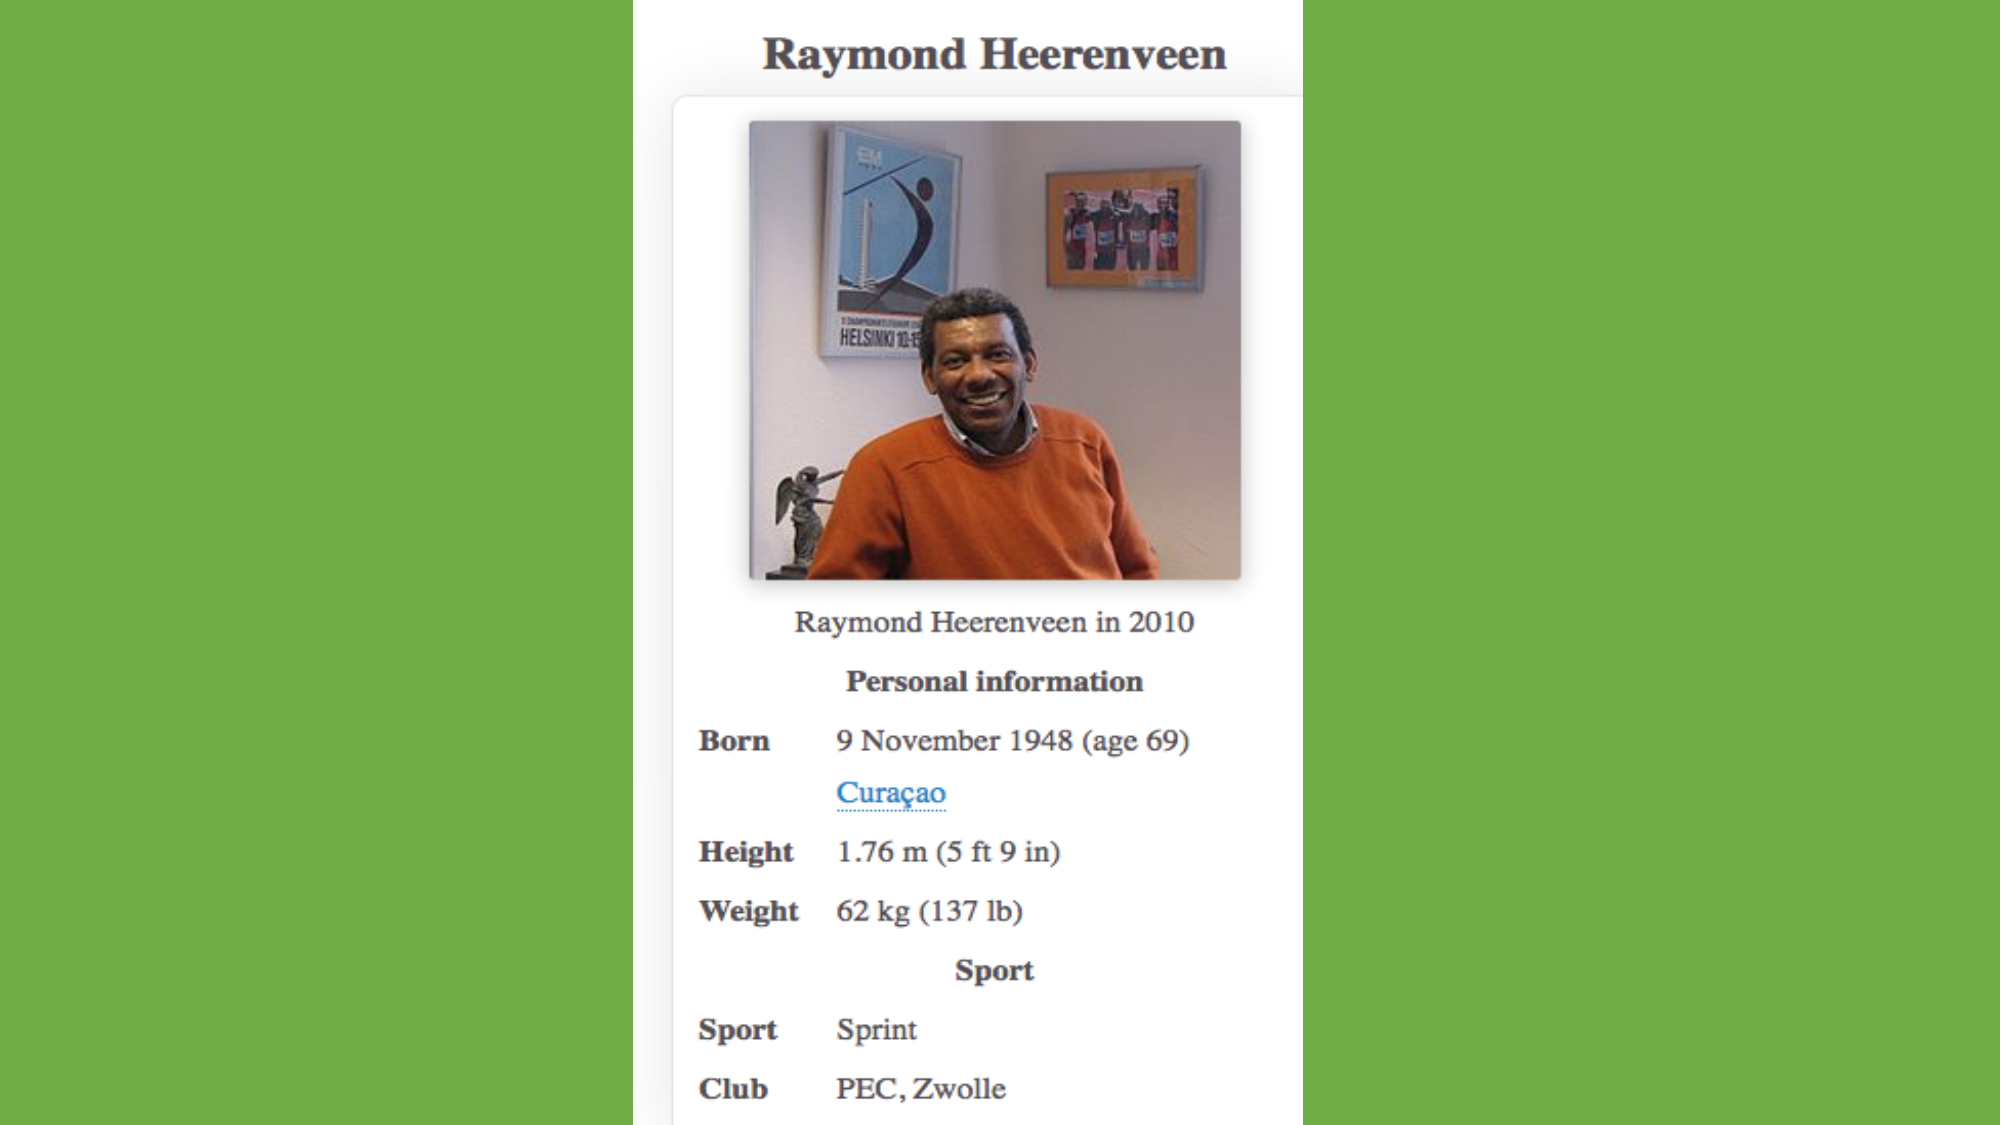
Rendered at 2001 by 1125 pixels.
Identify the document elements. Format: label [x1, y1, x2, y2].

picture [633, 0, 1303, 1125]
